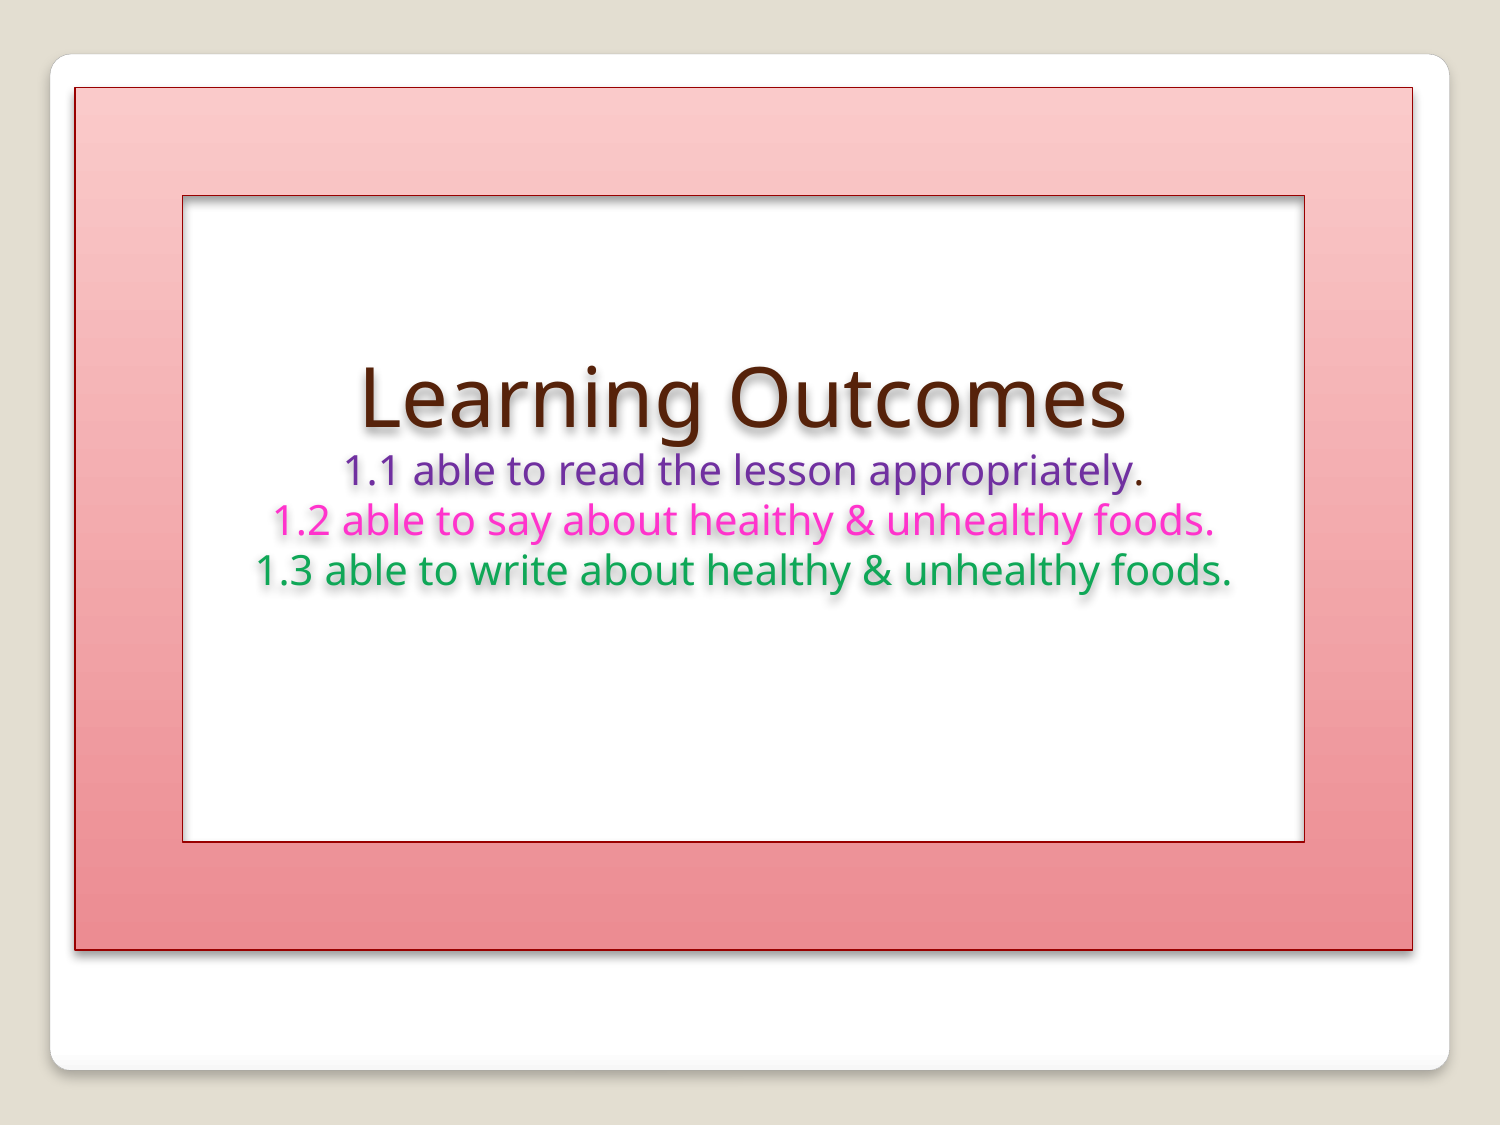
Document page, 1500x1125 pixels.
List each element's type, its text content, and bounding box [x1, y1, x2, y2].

text_box Learning Outcomes 1.1 able to read the lesson appropriately. 1.2 able to say about heaithy & unhealthy foods. 1.3 able to write about healthy & unhealthy foods. [74, 87, 1413, 951]
